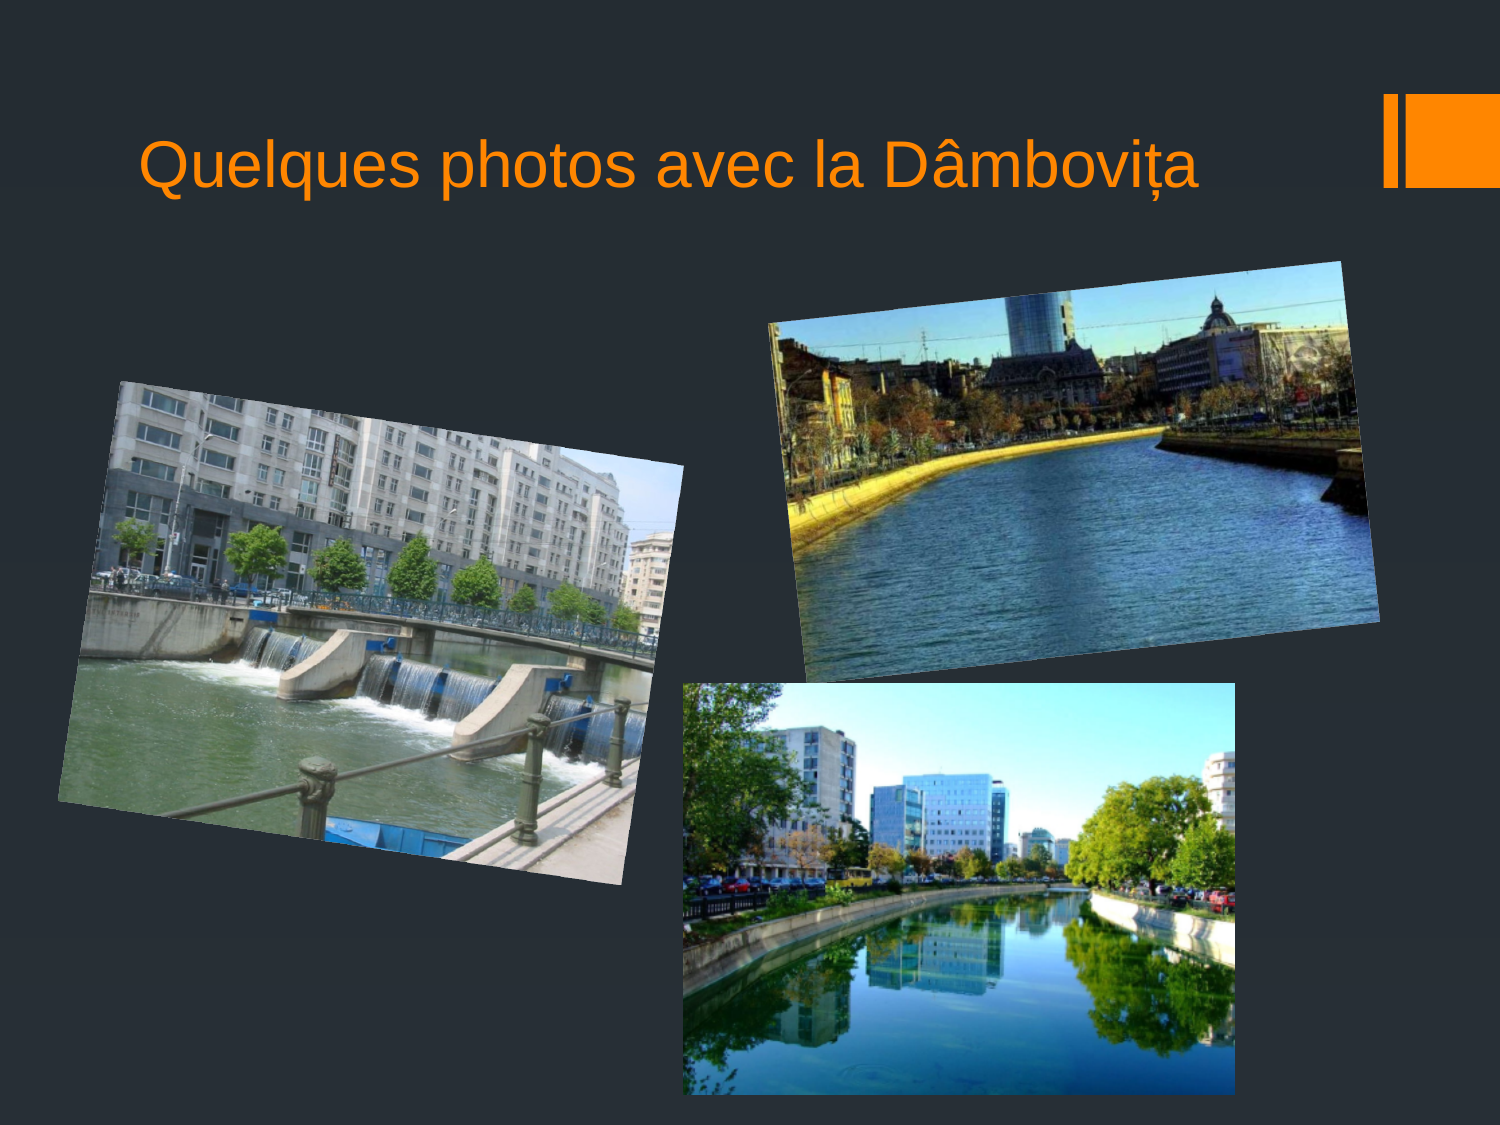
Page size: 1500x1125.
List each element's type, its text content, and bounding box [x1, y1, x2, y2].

title Quelques photos avec la Dâmbovița [123, 113, 1324, 209]
picture [683, 262, 1379, 1096]
picture [58, 381, 683, 885]
